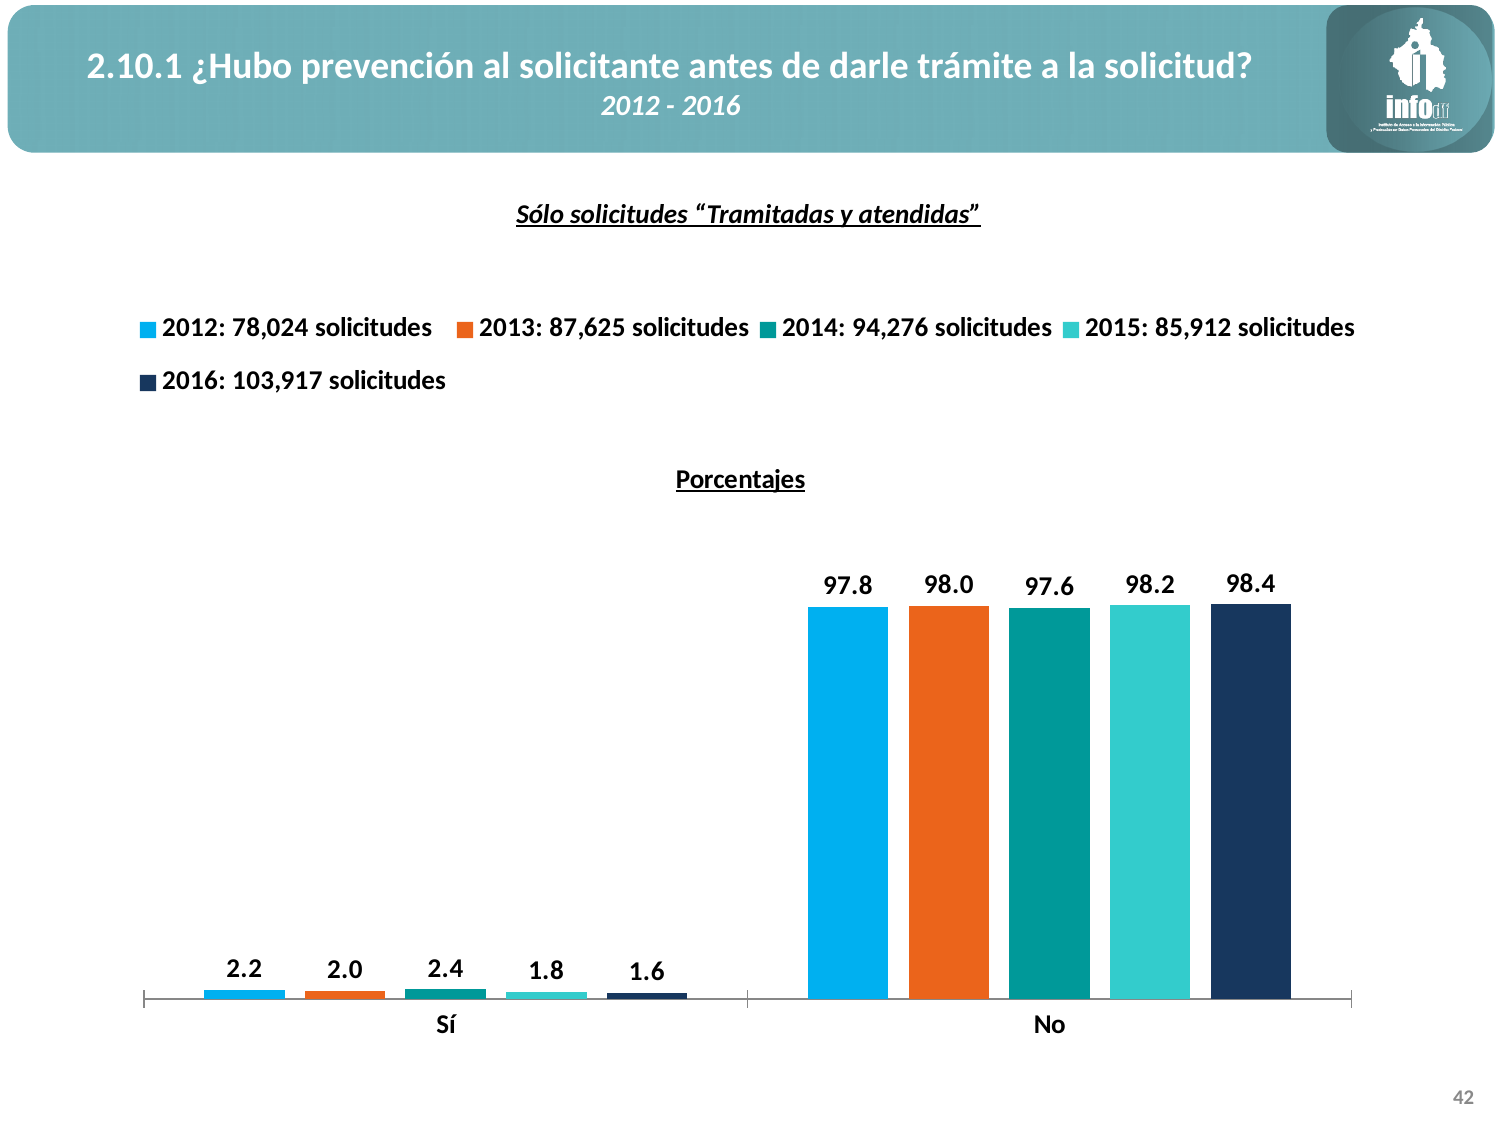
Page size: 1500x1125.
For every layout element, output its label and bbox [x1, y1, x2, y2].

text_box [12, 10, 1329, 152]
picture [19, 5, 1495, 153]
slide_number [1416, 1056, 1490, 1117]
picture [7, 17, 12, 141]
chart [118, 266, 1377, 1057]
text_box [346, 188, 1152, 237]
